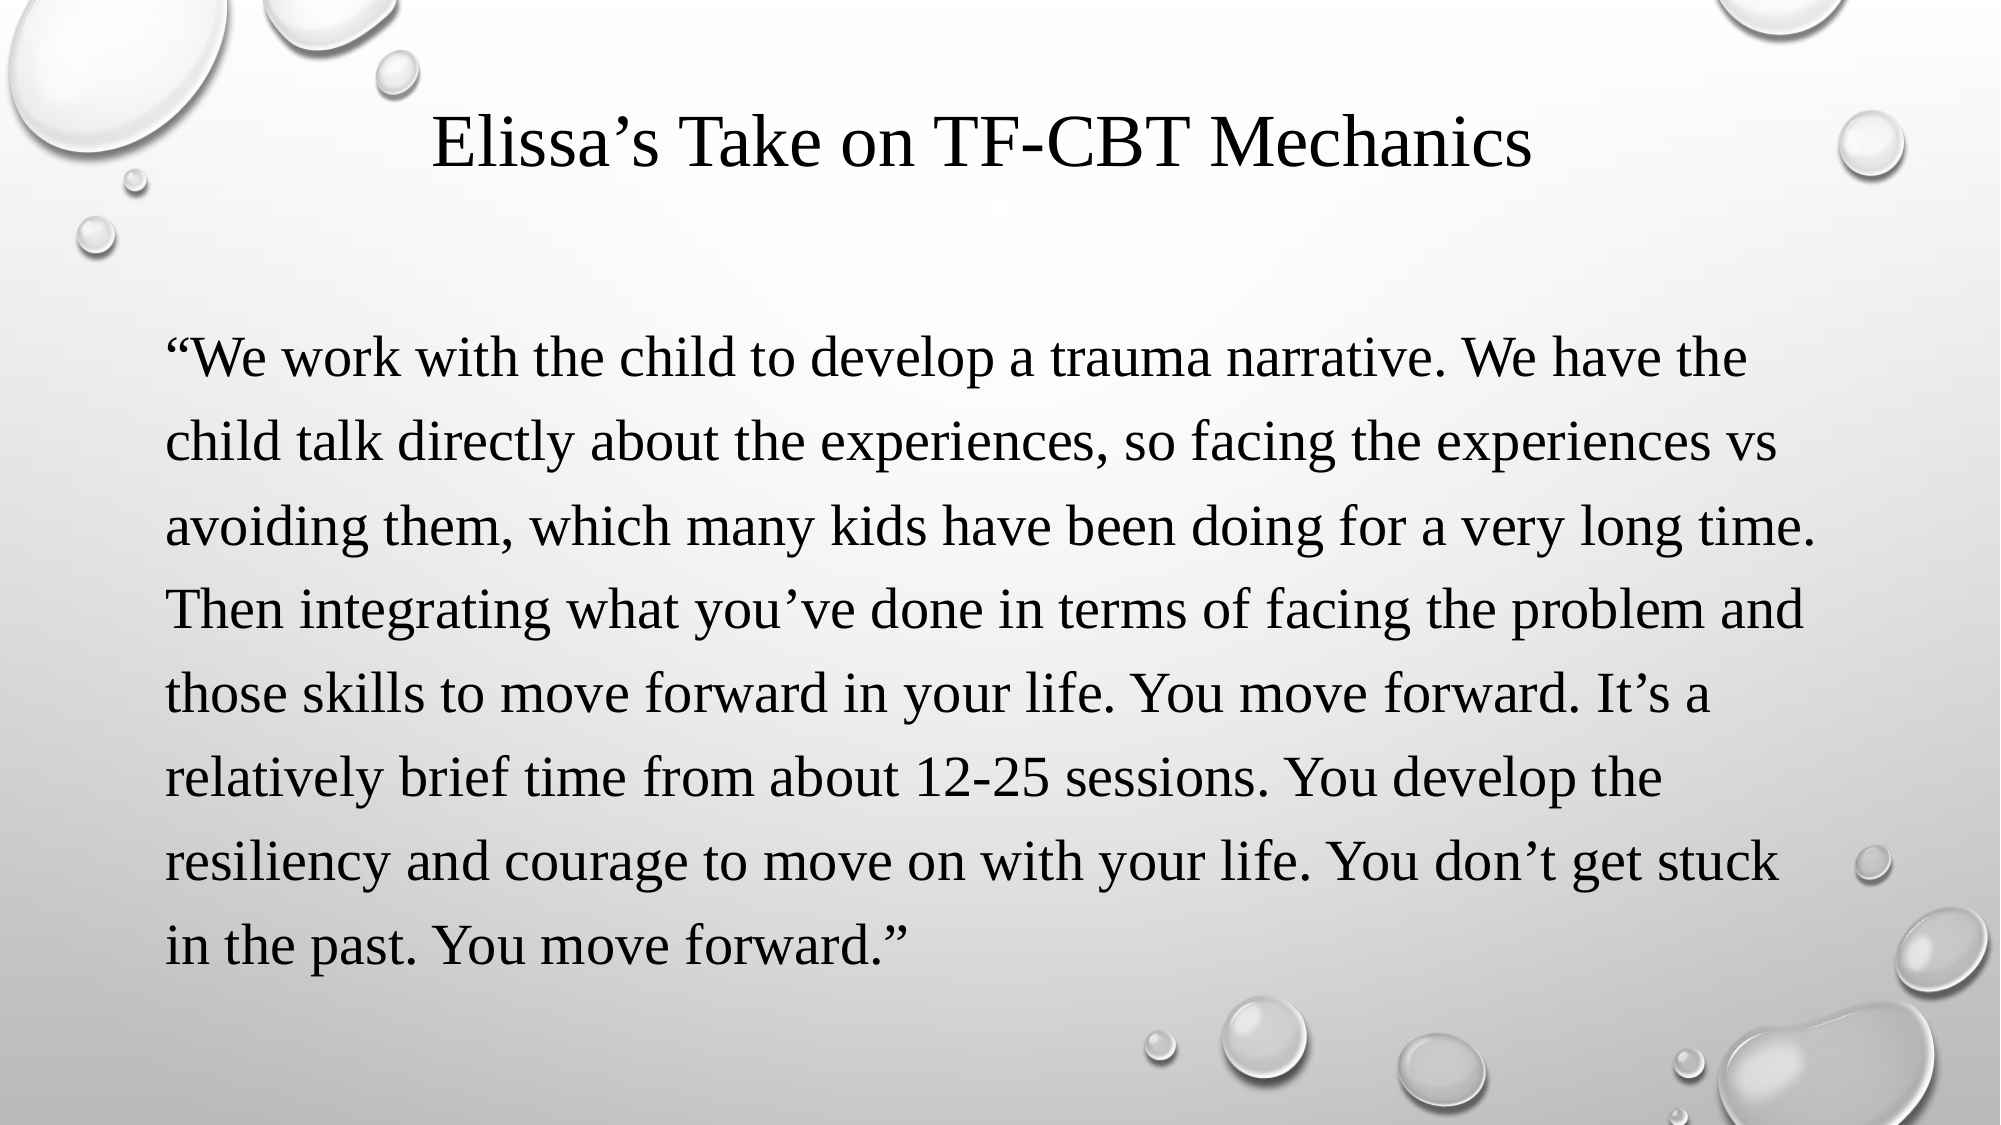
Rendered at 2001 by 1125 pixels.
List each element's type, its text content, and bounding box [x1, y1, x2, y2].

list “We work with the child to develop a trauma narrative. We have the child talk directly about the experiences, so facing the experiences vs avoiding them, which many kids have been doing for a very long time. Then integrating what you’ve done in terms of facing the problem and those skills to move forward in your life. You move forward. It’s a relatively brief time from about 12-25 sessions. You develop the resiliency and courage to move on with your life. You don’t get stuck in the past. You move forward.” [150, 206, 1851, 1026]
picture [0, 0, 2000, 1125]
title Elissa’s Take on TF-CBT Mechanics [149, 78, 1817, 207]
